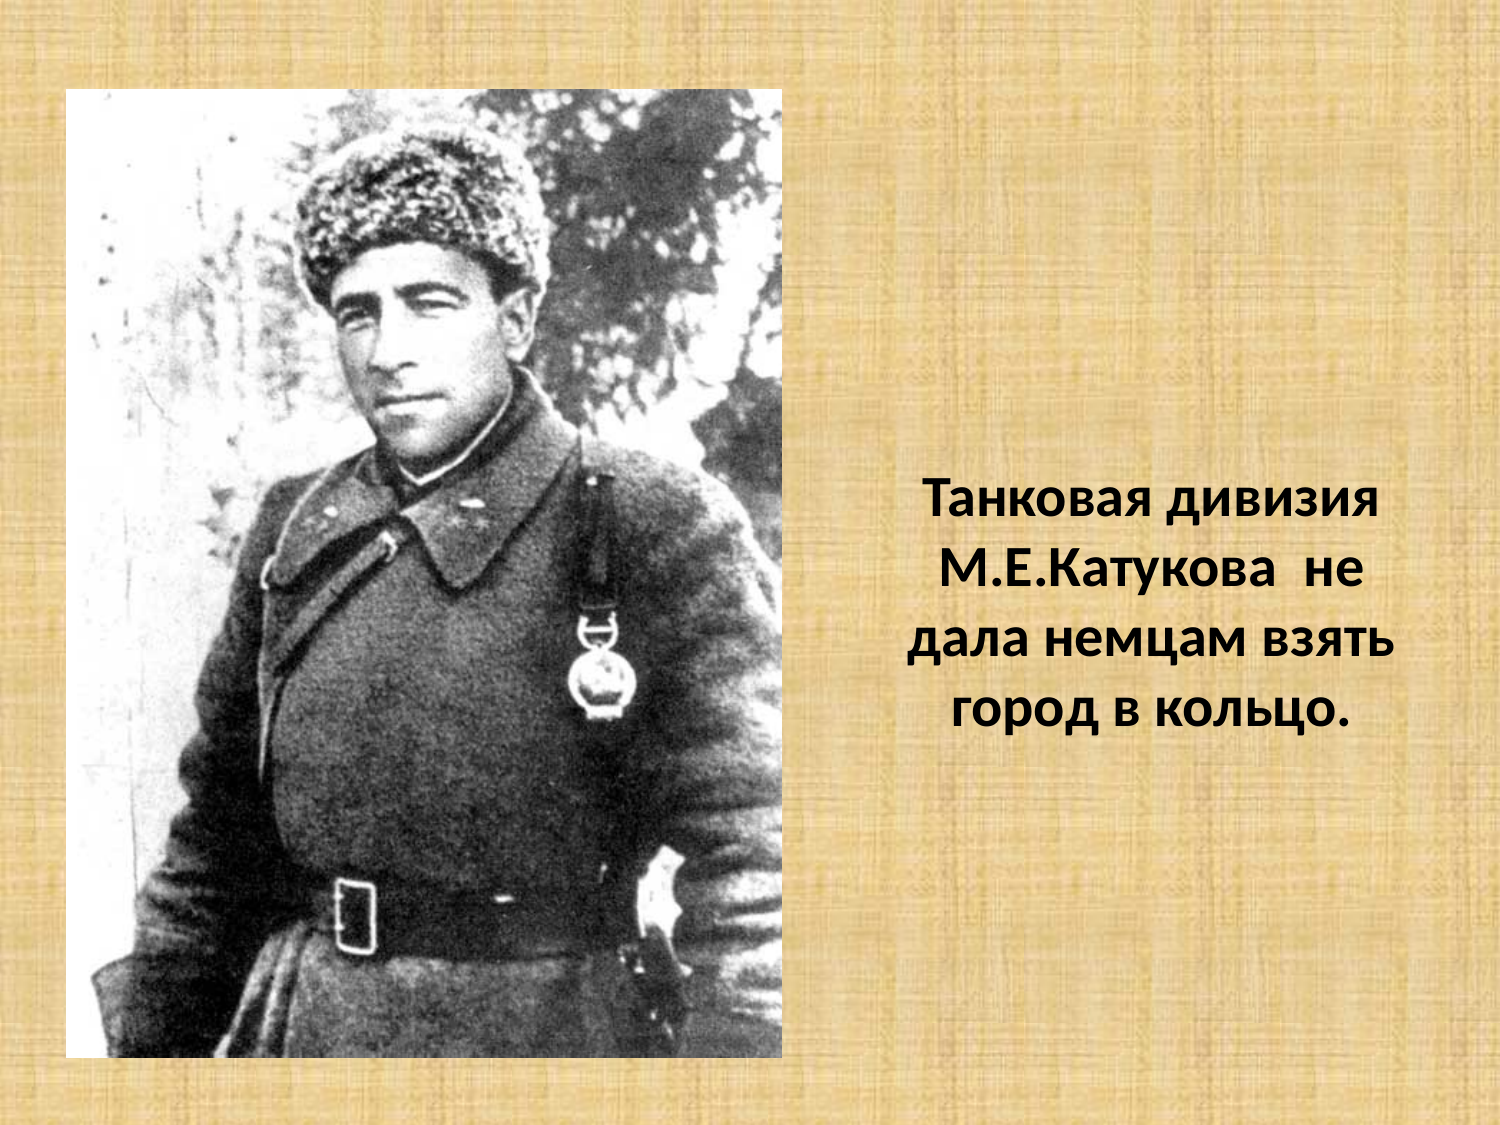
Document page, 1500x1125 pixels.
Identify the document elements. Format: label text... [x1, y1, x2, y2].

title Танковая дивизия М.Е.Катукова не дала немцам взять город в кольцо. [891, 160, 1412, 1035]
picture [0, 0, 1500, 1125]
